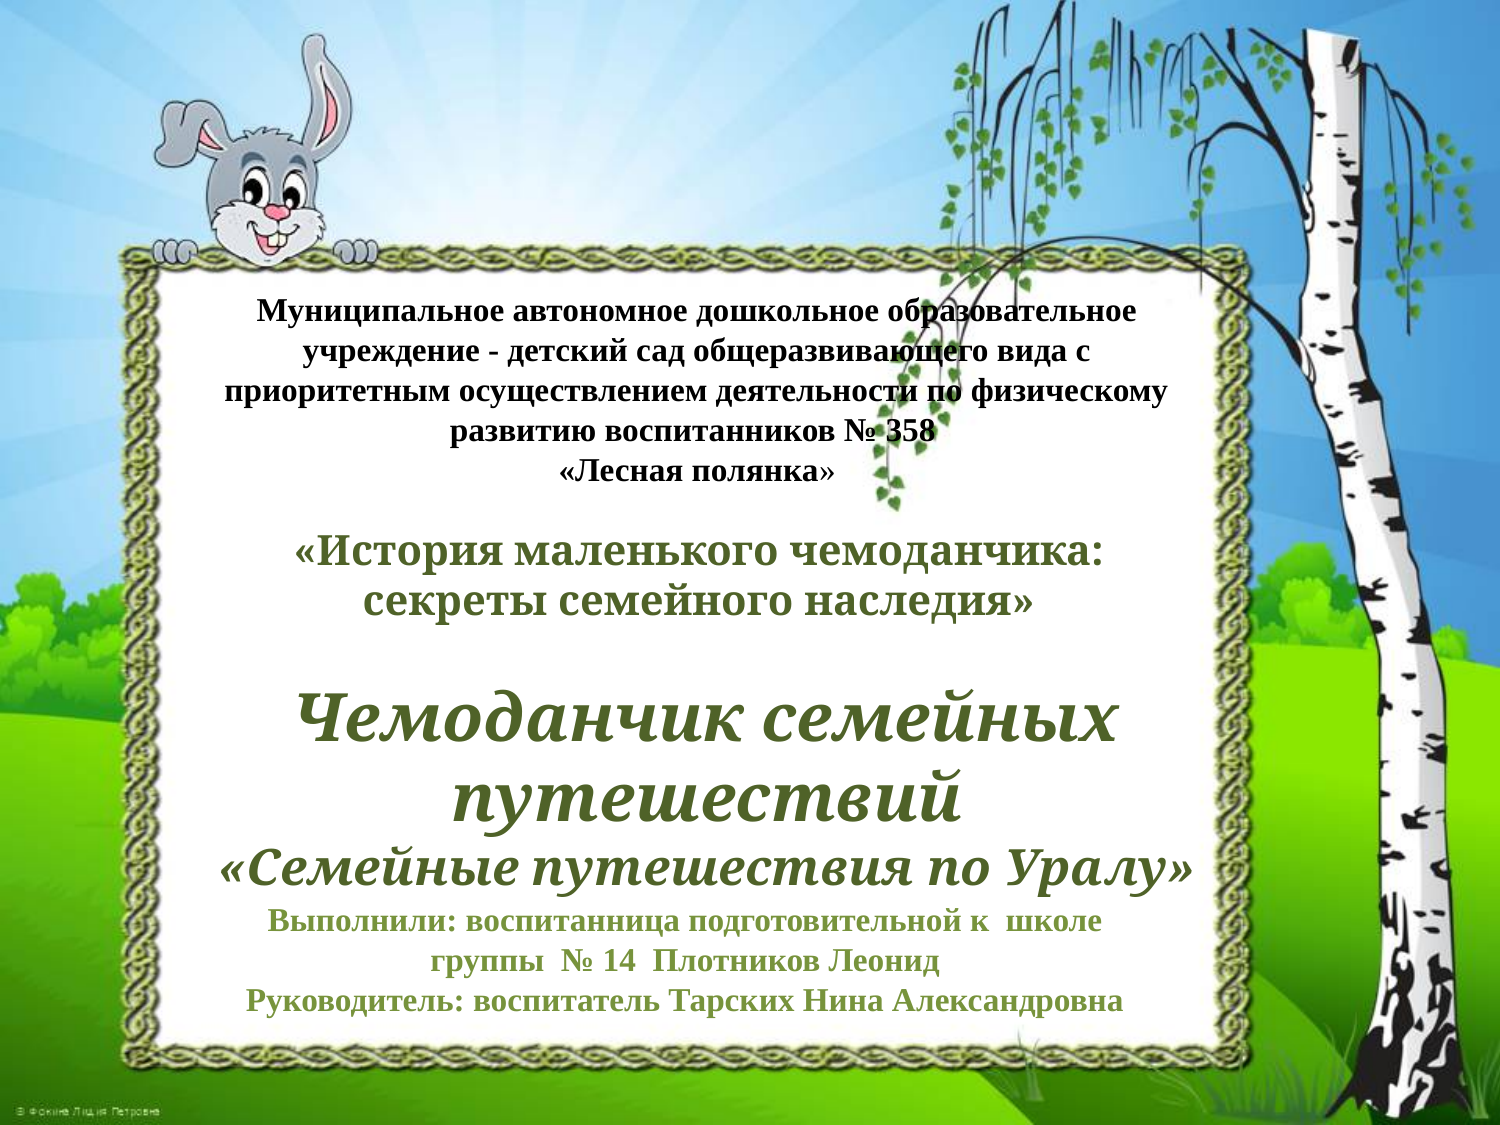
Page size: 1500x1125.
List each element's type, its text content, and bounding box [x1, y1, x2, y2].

text_box Чемоданчик семейных путешествий «Семейные путешествия по Уралу» [187, 667, 1227, 903]
text_box Выполнили: воспитанница подготовительной к школе группы № 14 Плотников Леонид Руководитель: воспитатель Тарских Нина Александровна [210, 890, 1161, 1026]
picture [0, 0, 1500, 1125]
text_box Муниципальное автономное дошкольное образовательное учреждение - детский сад общеразвивающего вида с приоритетным осуществлением деятельности по физическому развитию воспитанников № 358 «Лесная полянка» [187, 281, 1207, 569]
text_box «История маленького чемоданчика: секреты семейного наследия» [278, 516, 1120, 632]
